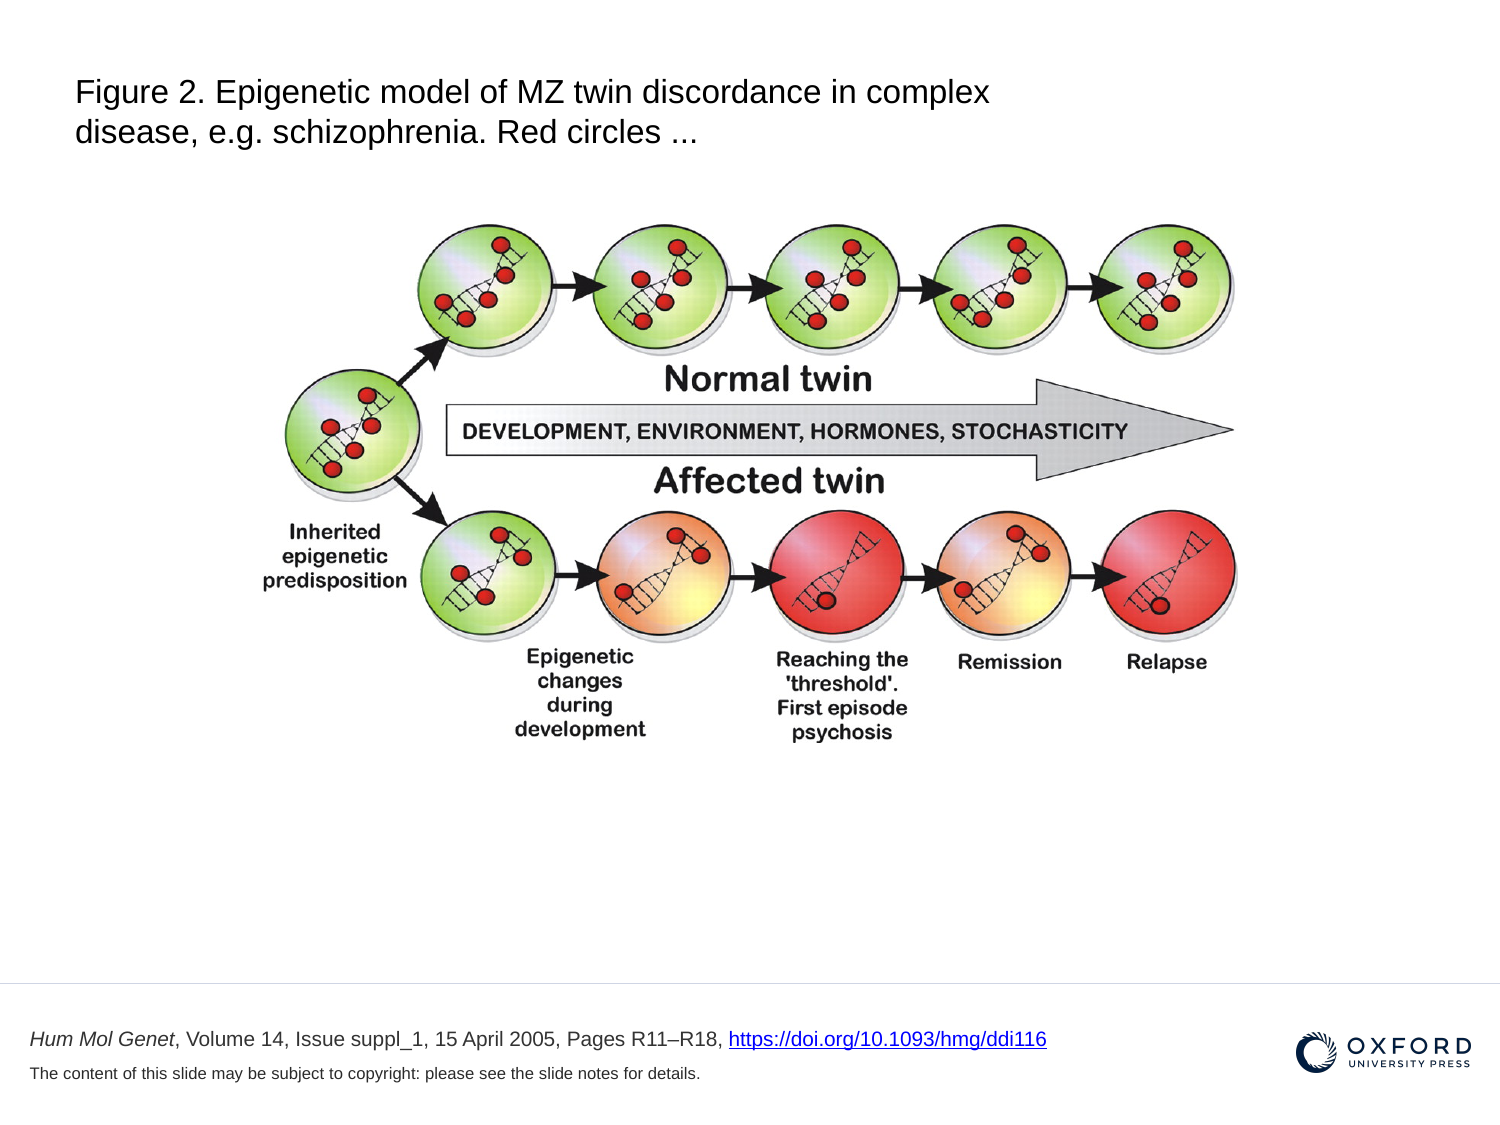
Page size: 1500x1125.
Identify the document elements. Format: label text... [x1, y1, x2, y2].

title Figure 2. Epigenetic model of MZ twin discordance in complex disease, e.g. schizophrenia. Red circles ... [75, 69, 1078, 171]
picture [1296, 1032, 1471, 1073]
picture [262, 224, 1238, 743]
footer Hum Mol Genet, Volume 14, Issue suppl_1, 15 April 2005, Pages R11–R18, https://doi.org/10.1093/hmg/ddi116 The content of this slide may be subject to copyright: please see the slide notes for details. [0, 983, 1260, 1125]
